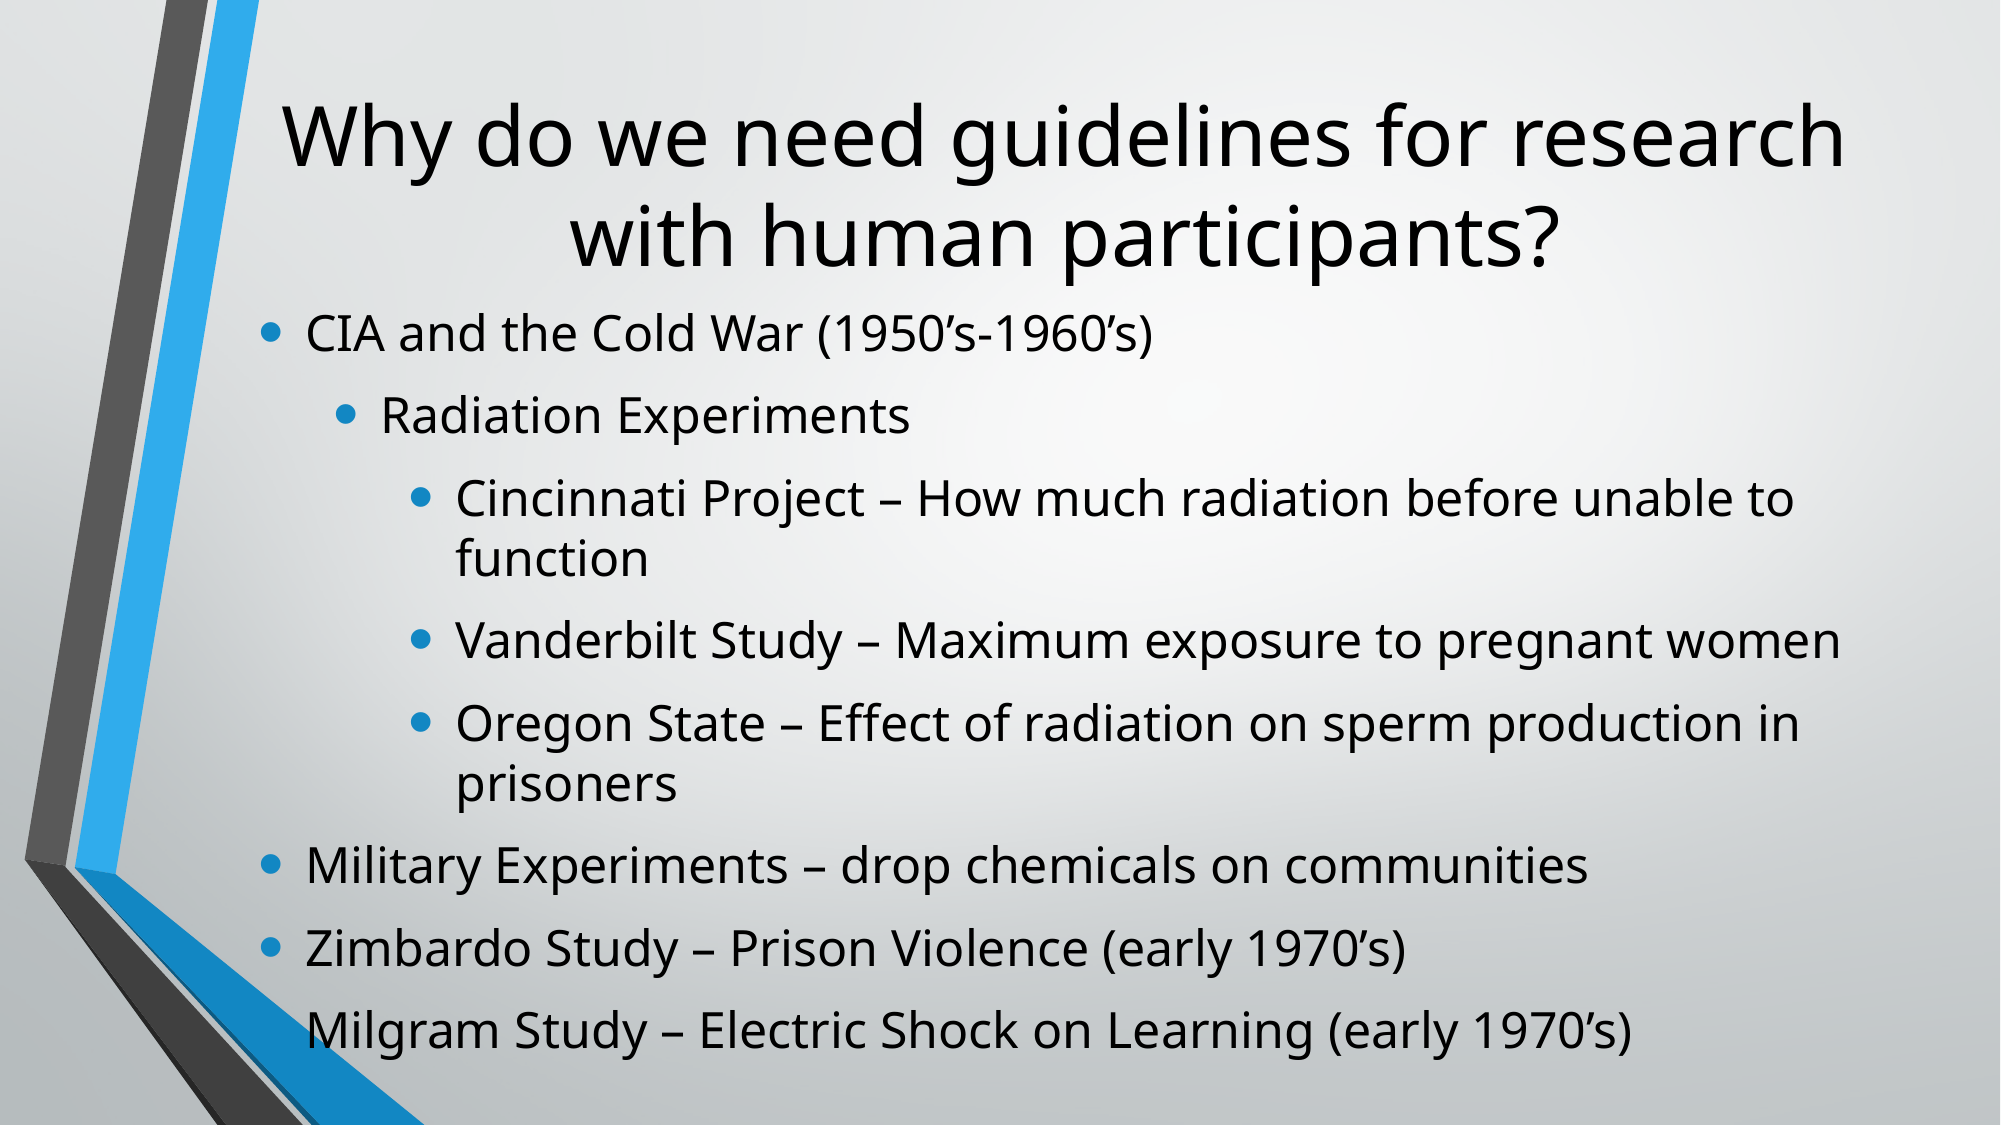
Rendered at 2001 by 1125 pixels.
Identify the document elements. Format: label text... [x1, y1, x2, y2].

title Why do we need guidelines for research with human participants? [243, 29, 1887, 293]
list CIA and the Cold War (1950’s-1960’s) Radiation Experiments Cincinnati Project – How much radiation before unable to function Vanderbilt Study – Maximum exposure to pregnant women Oregon State – Effect of radiation on sperm production in prisoners Military Experiments – drop chemicals on communities Zimbardo Study – Prison Violence (early 1970’s) Milgram Study – Electric Shock on Learning (early 1970’s) [243, 293, 1887, 1073]
